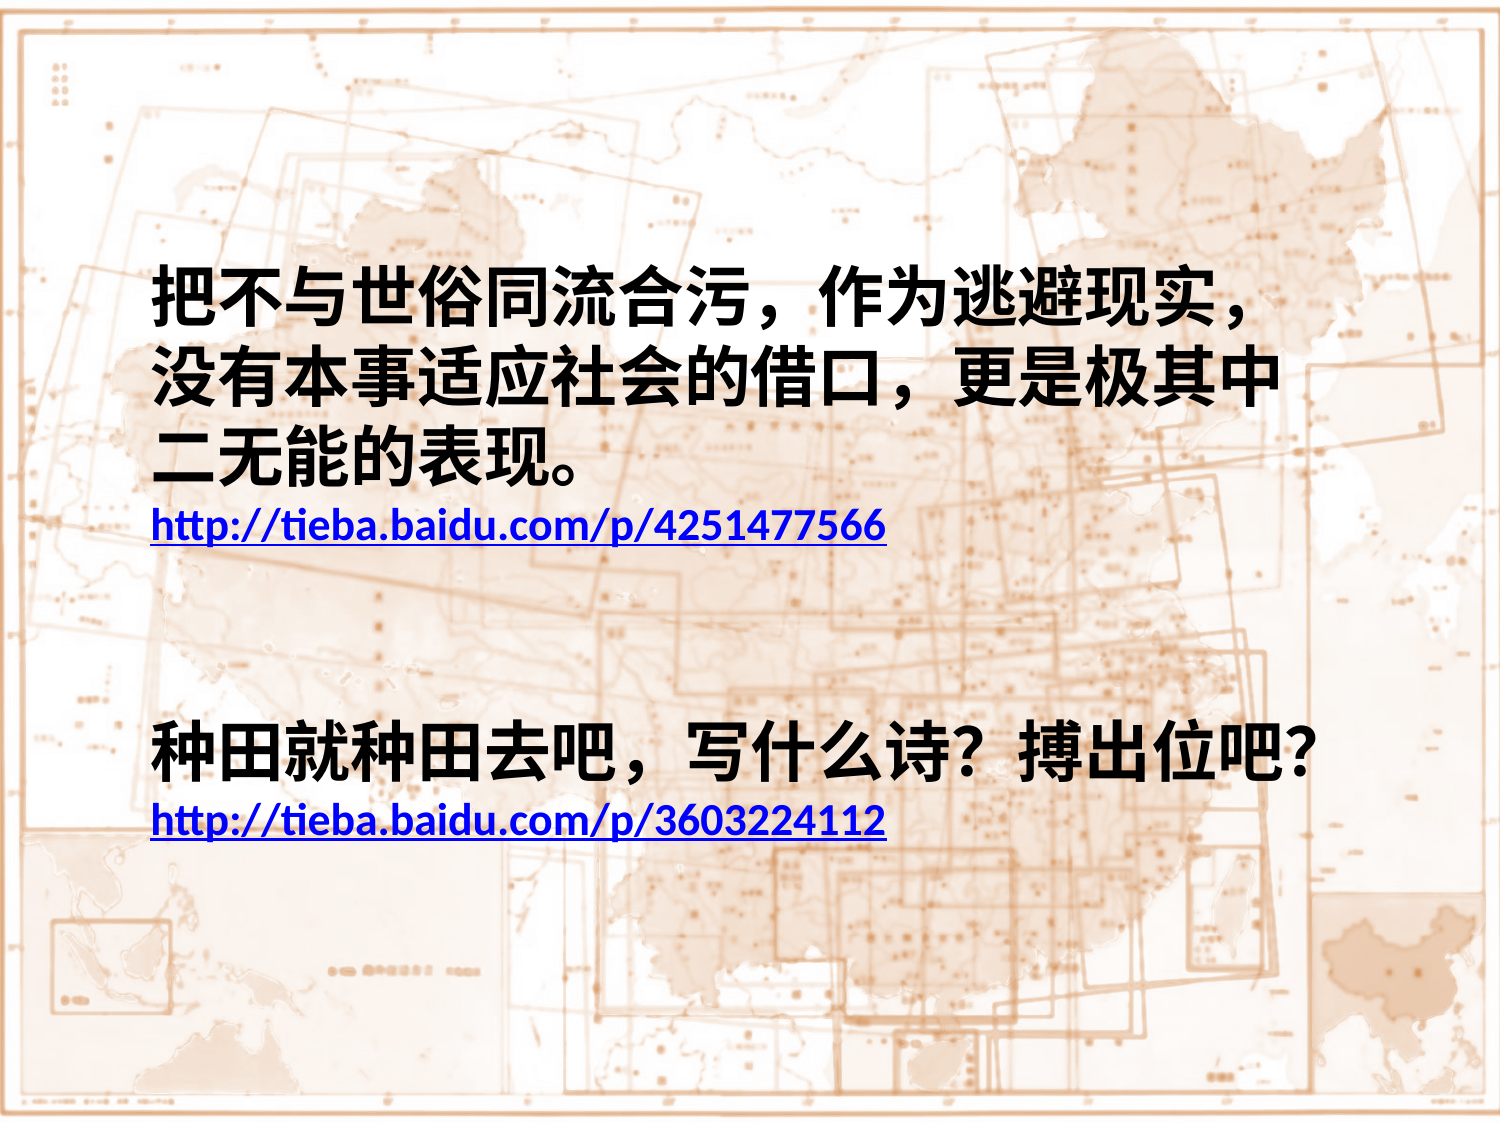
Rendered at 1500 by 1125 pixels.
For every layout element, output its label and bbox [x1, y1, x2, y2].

list [0, 0, 1500, 1123]
